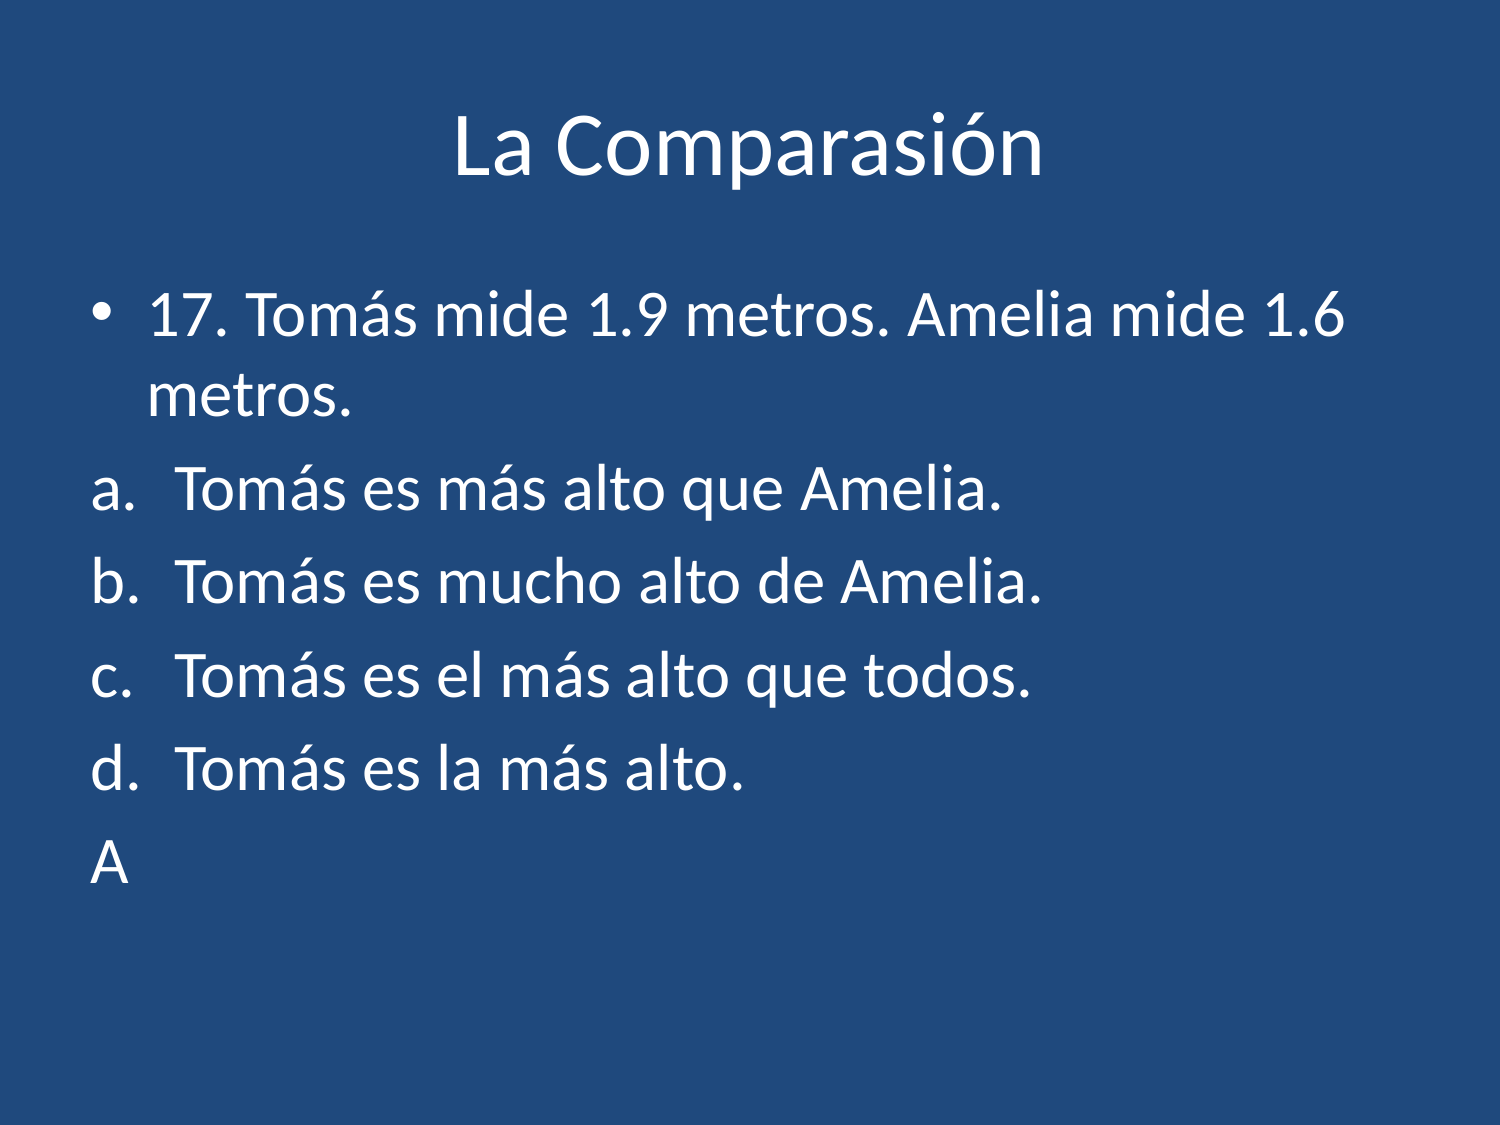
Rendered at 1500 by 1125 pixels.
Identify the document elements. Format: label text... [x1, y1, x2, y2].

list 17. Tomás mide 1.9 metros. Amelia mide 1.6 metros. Tomás es más alto que Amelia. Tomás es mucho alto de Amelia. Tomás es el más alto que todos. Tomás es la más alto. A [75, 262, 1425, 1005]
title La Comparasión [75, 45, 1425, 233]
